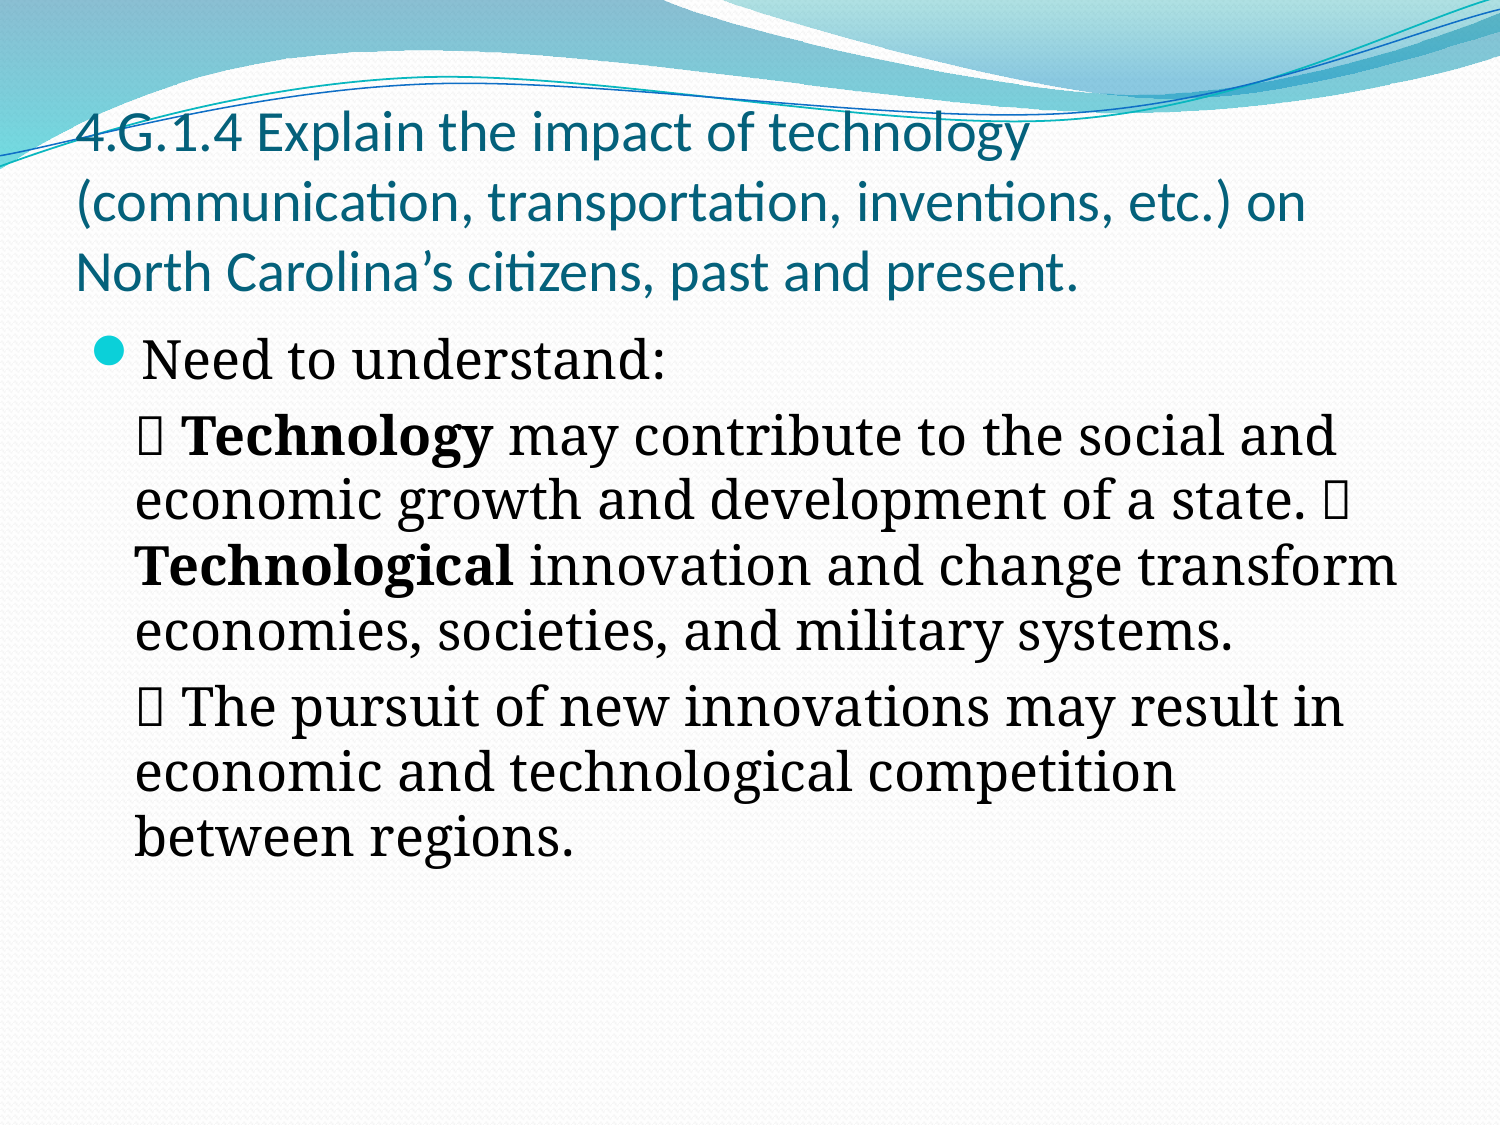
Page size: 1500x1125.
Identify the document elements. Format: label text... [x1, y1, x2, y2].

list Need to understand:  Technology may contribute to the social and economic growth and development of a state.  Technological innovation and change transform economies, societies, and military systems.  The pursuit of new innovations may result in economic and technological competition between regions. [75, 317, 1425, 1038]
title 4.G.1.4 Explain the impact of technology (communication, transportation, inventions, etc.) on North Carolina’s citizens, past and present. [75, 115, 1425, 303]
